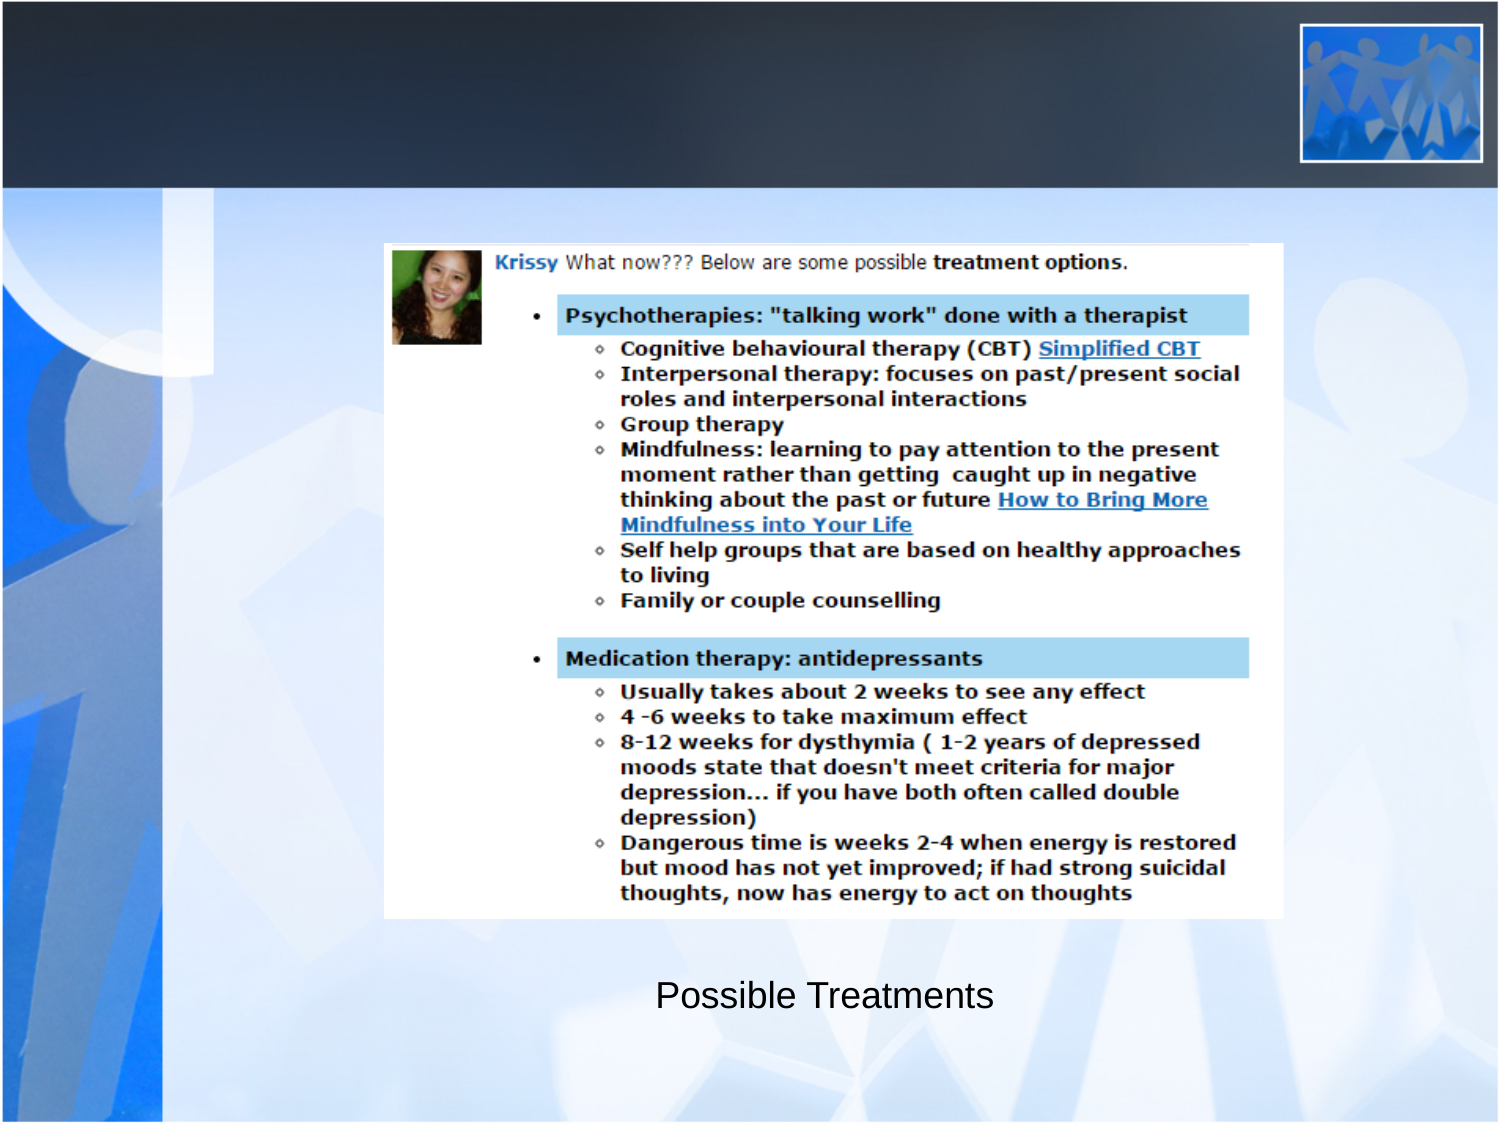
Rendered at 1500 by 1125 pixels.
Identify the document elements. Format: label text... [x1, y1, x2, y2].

list Possible Treatments [294, 880, 1194, 1013]
picture [0, 0, 1500, 1125]
